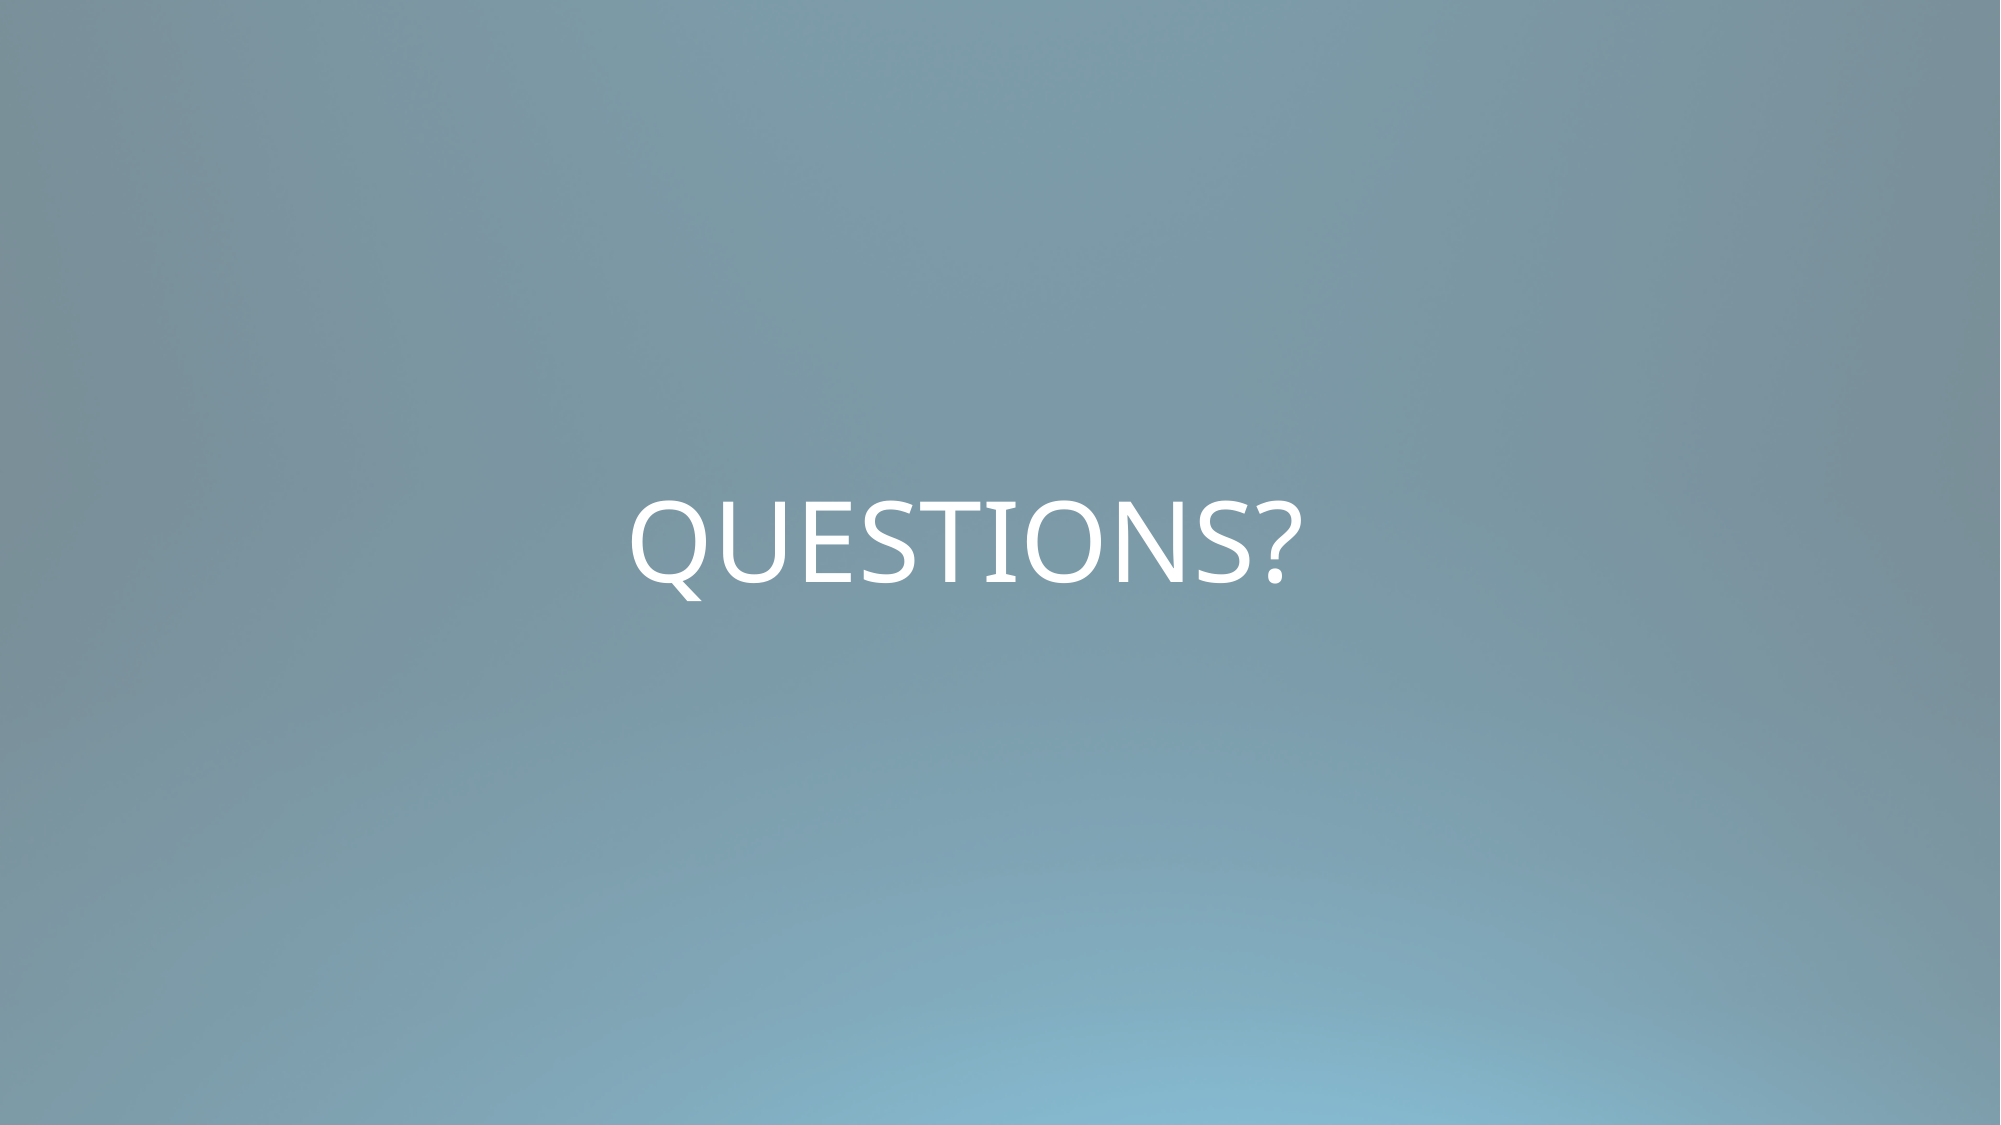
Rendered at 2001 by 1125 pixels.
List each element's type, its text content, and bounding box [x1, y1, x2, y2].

title QUESTIONS? [610, 437, 1325, 655]
